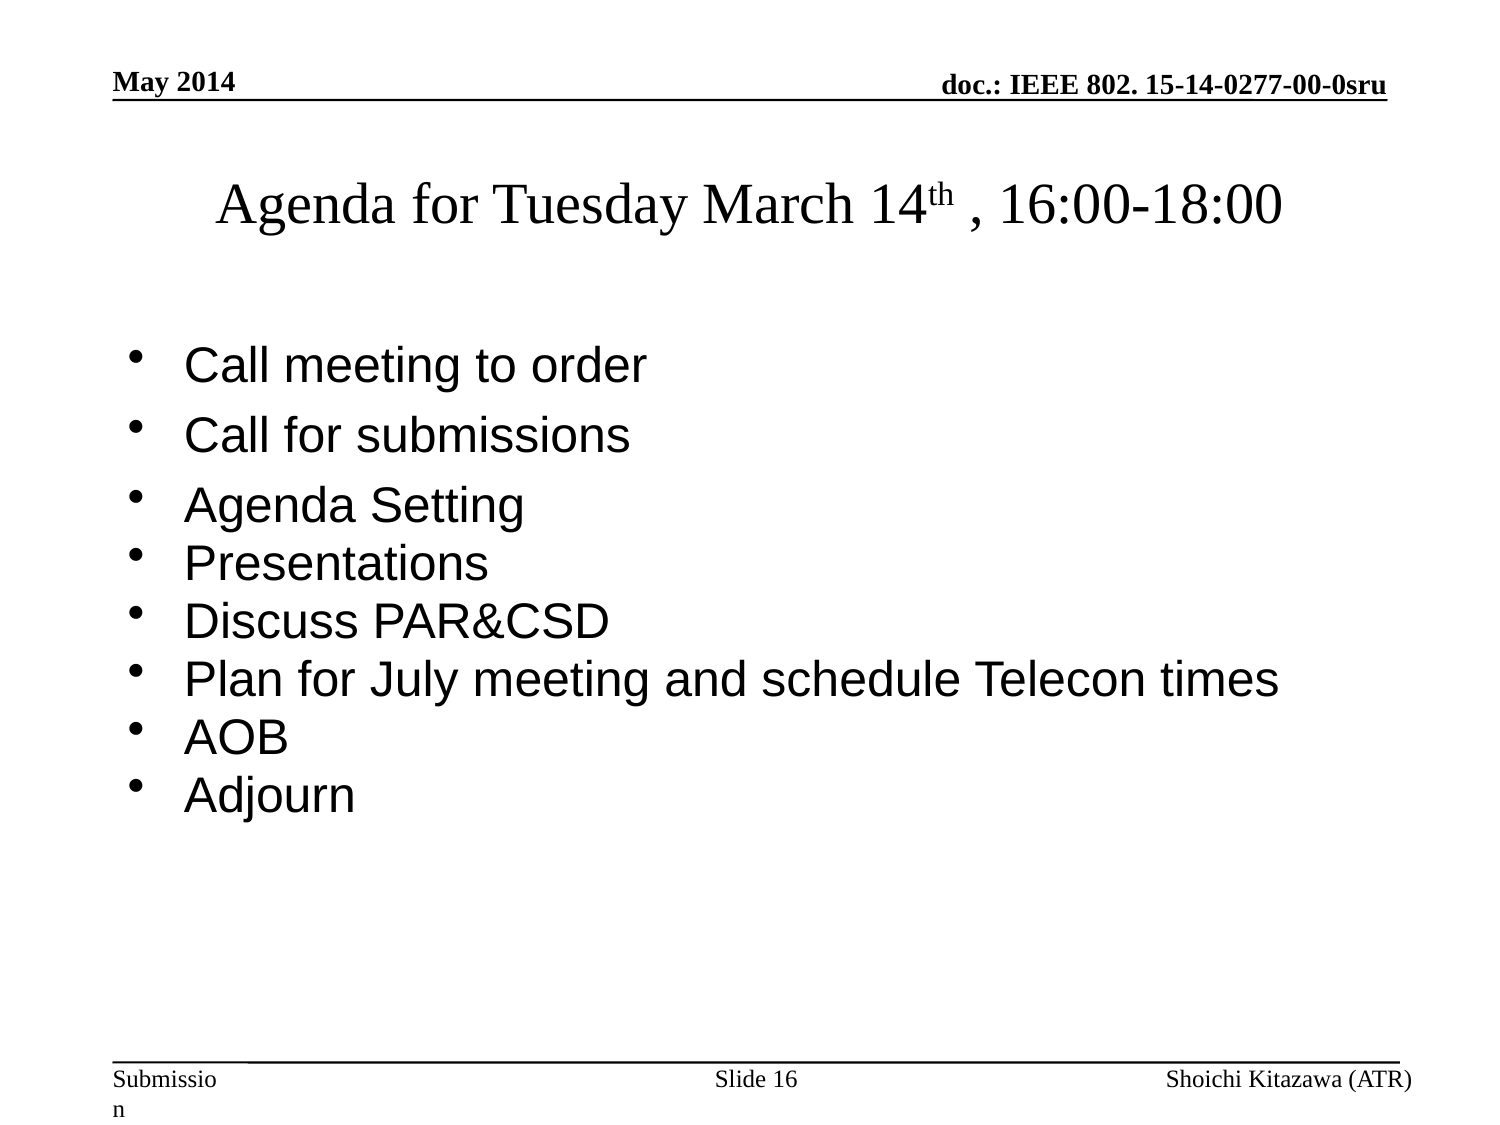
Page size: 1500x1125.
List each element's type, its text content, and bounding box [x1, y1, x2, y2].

list Call meeting to order Call for submissions Agenda Setting Presentations Discuss PAR&CSD Plan for July meeting and schedule Telecon times AOB Adjourn [112, 324, 1388, 1000]
footer Shoichi Kitazawa (ATR) [900, 1062, 1413, 1093]
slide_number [112, 62, 375, 98]
slide_number Slide 16 [712, 1062, 800, 1093]
title Agenda for Tuesday March 14th , 16:00-18:00 [112, 112, 1388, 288]
